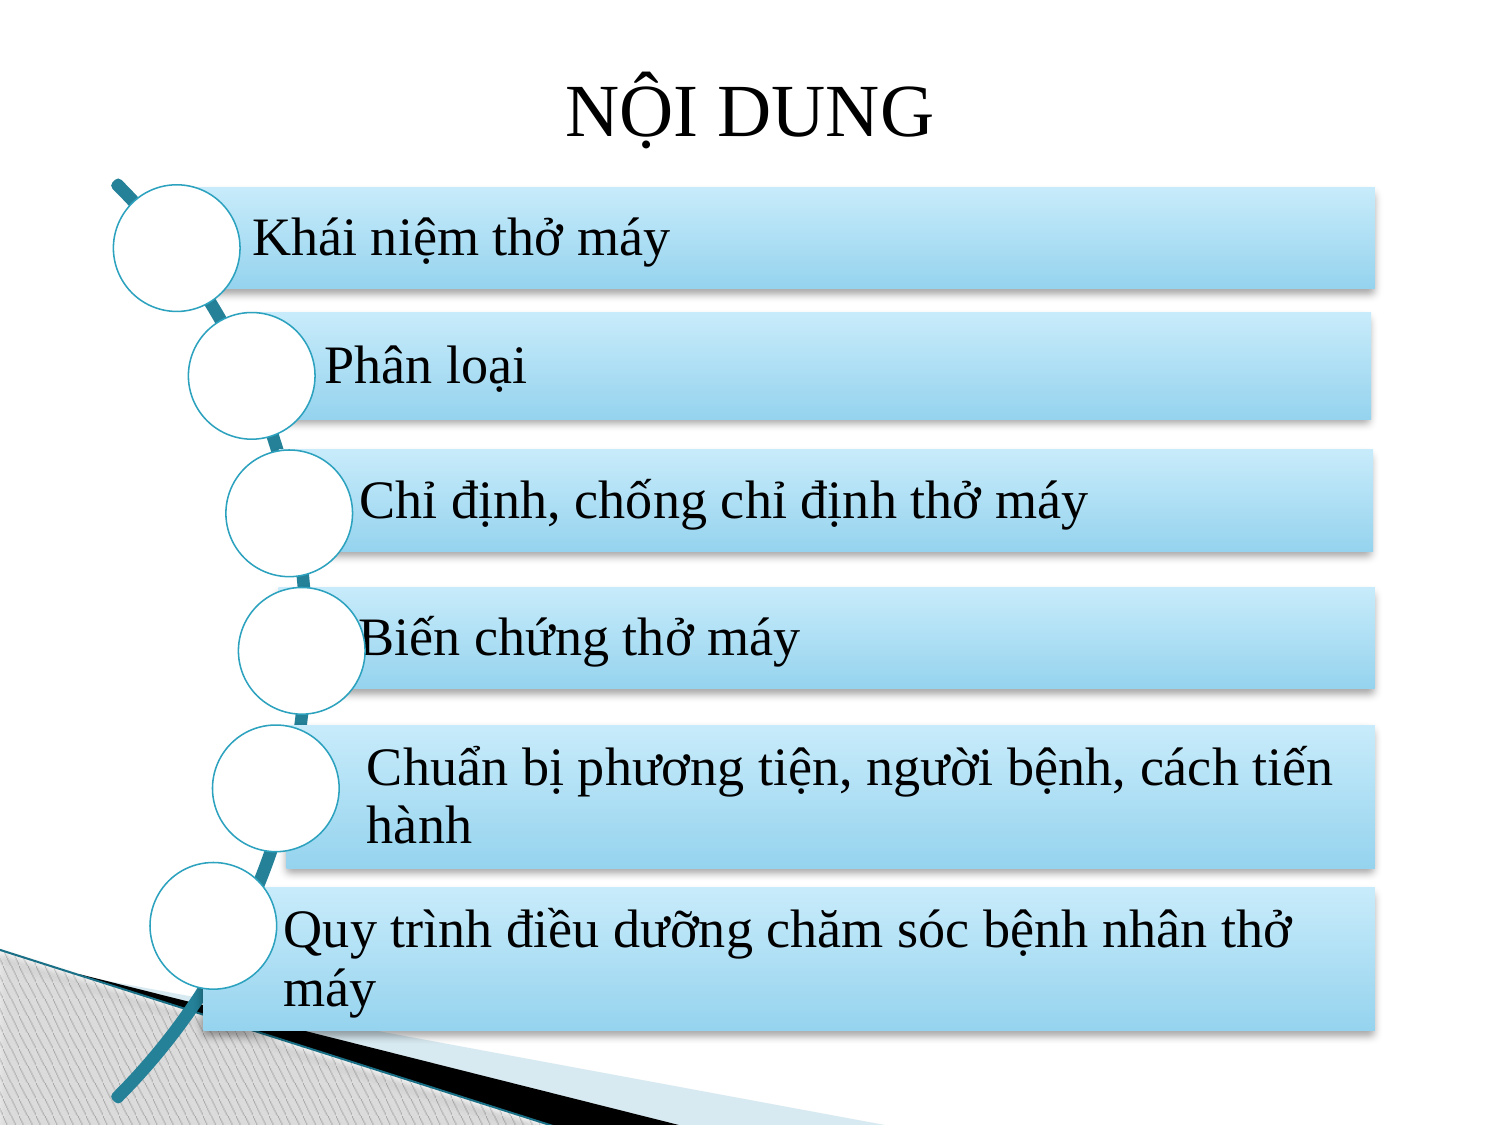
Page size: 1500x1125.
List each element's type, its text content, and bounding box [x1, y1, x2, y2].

title NỘI DUNG [75, 0, 1425, 213]
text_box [112, 159, 1376, 1123]
